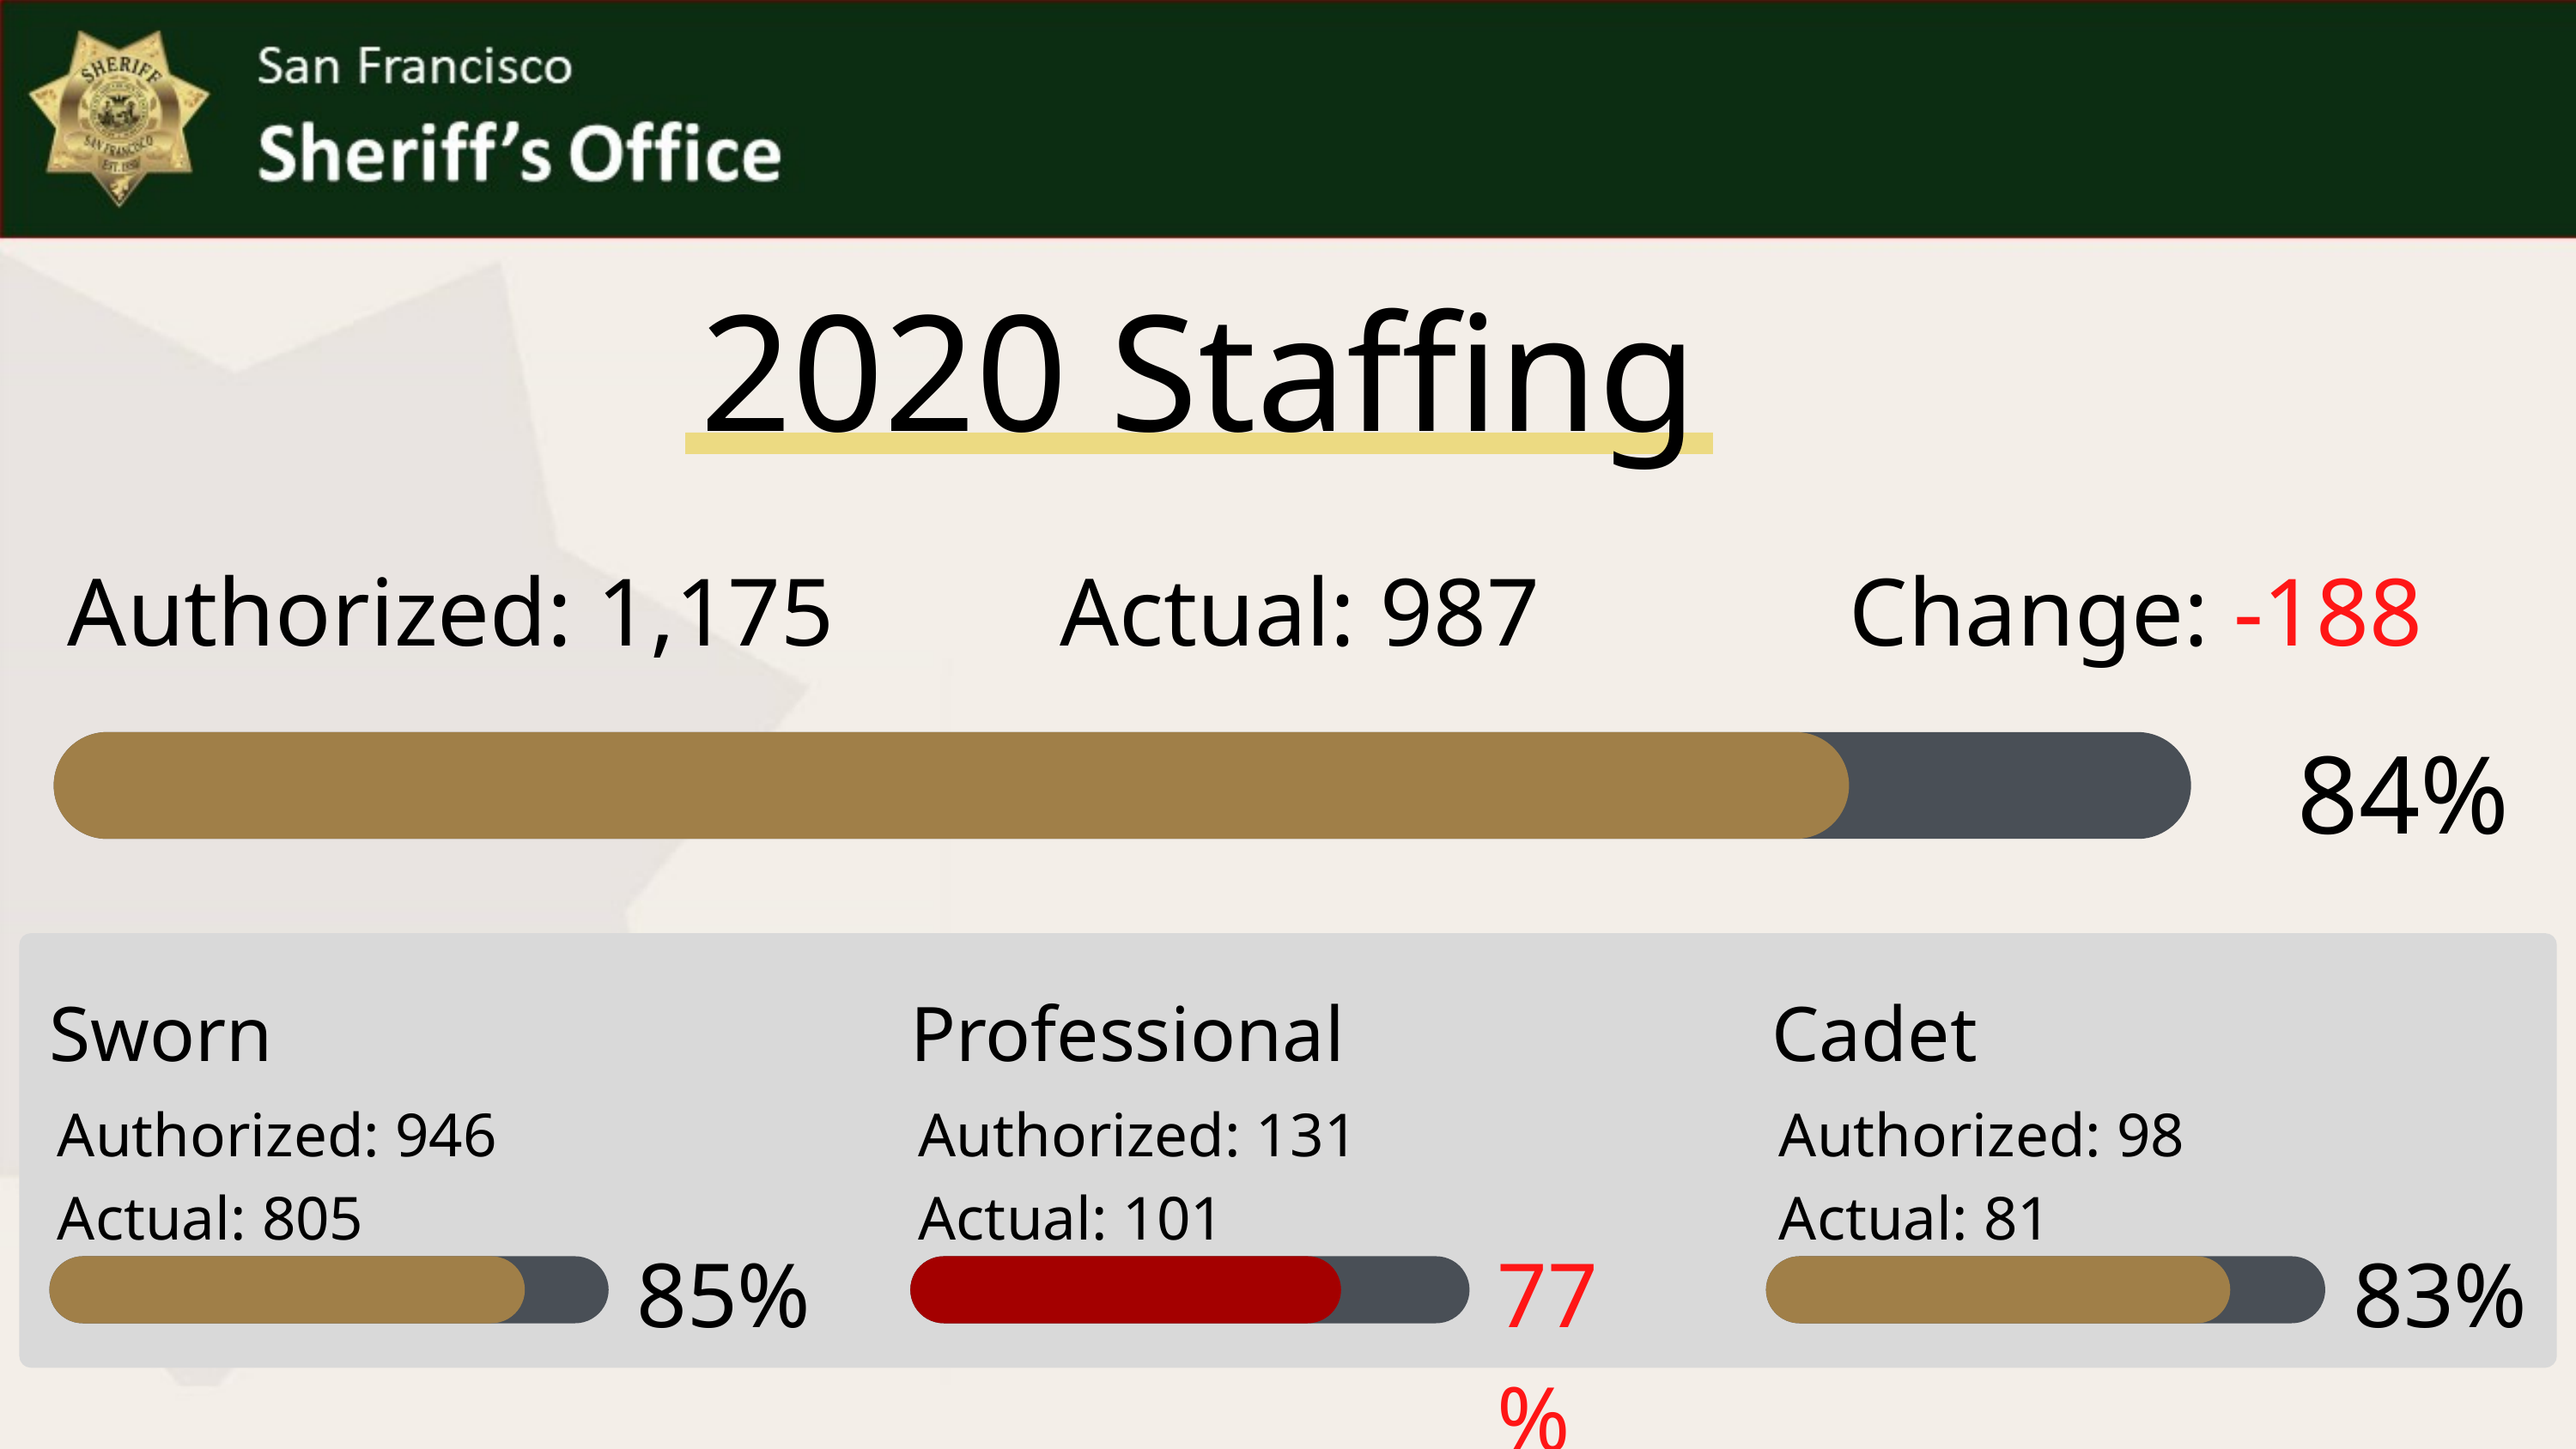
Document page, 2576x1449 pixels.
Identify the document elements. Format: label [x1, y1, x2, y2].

text_box [49, 982, 612, 1250]
text_box [1771, 982, 2312, 1248]
picture [0, 0, 2576, 1449]
text_box [1765, 1236, 2533, 1343]
text_box [910, 1236, 1660, 1343]
text_box [11, 549, 2576, 661]
text_box [19, 932, 2557, 1368]
text_box [49, 1236, 817, 1343]
text_box [910, 982, 1483, 1248]
text_box [53, 722, 2518, 849]
